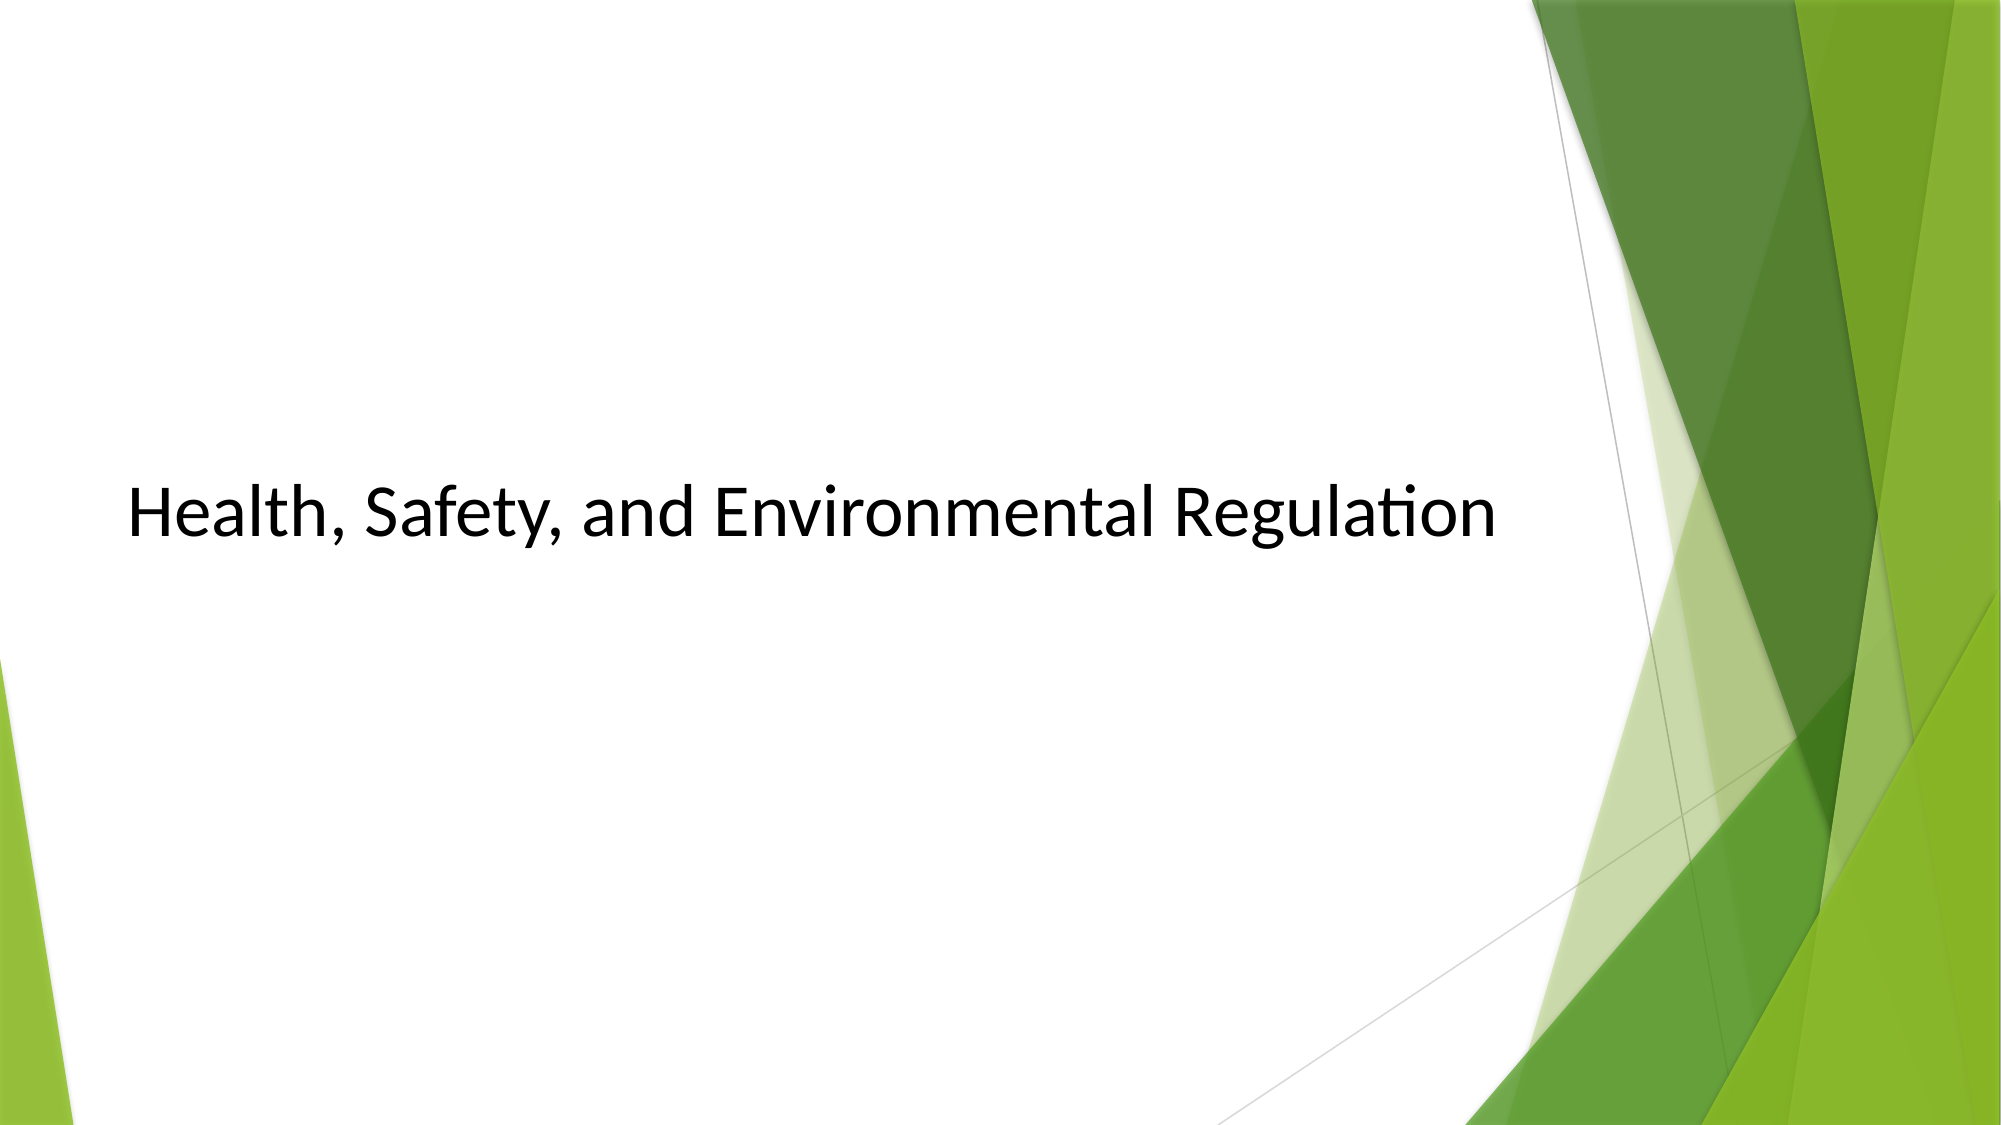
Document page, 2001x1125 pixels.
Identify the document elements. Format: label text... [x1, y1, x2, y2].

title Health, Safety, and Environmental Regulation [108, 454, 1519, 671]
